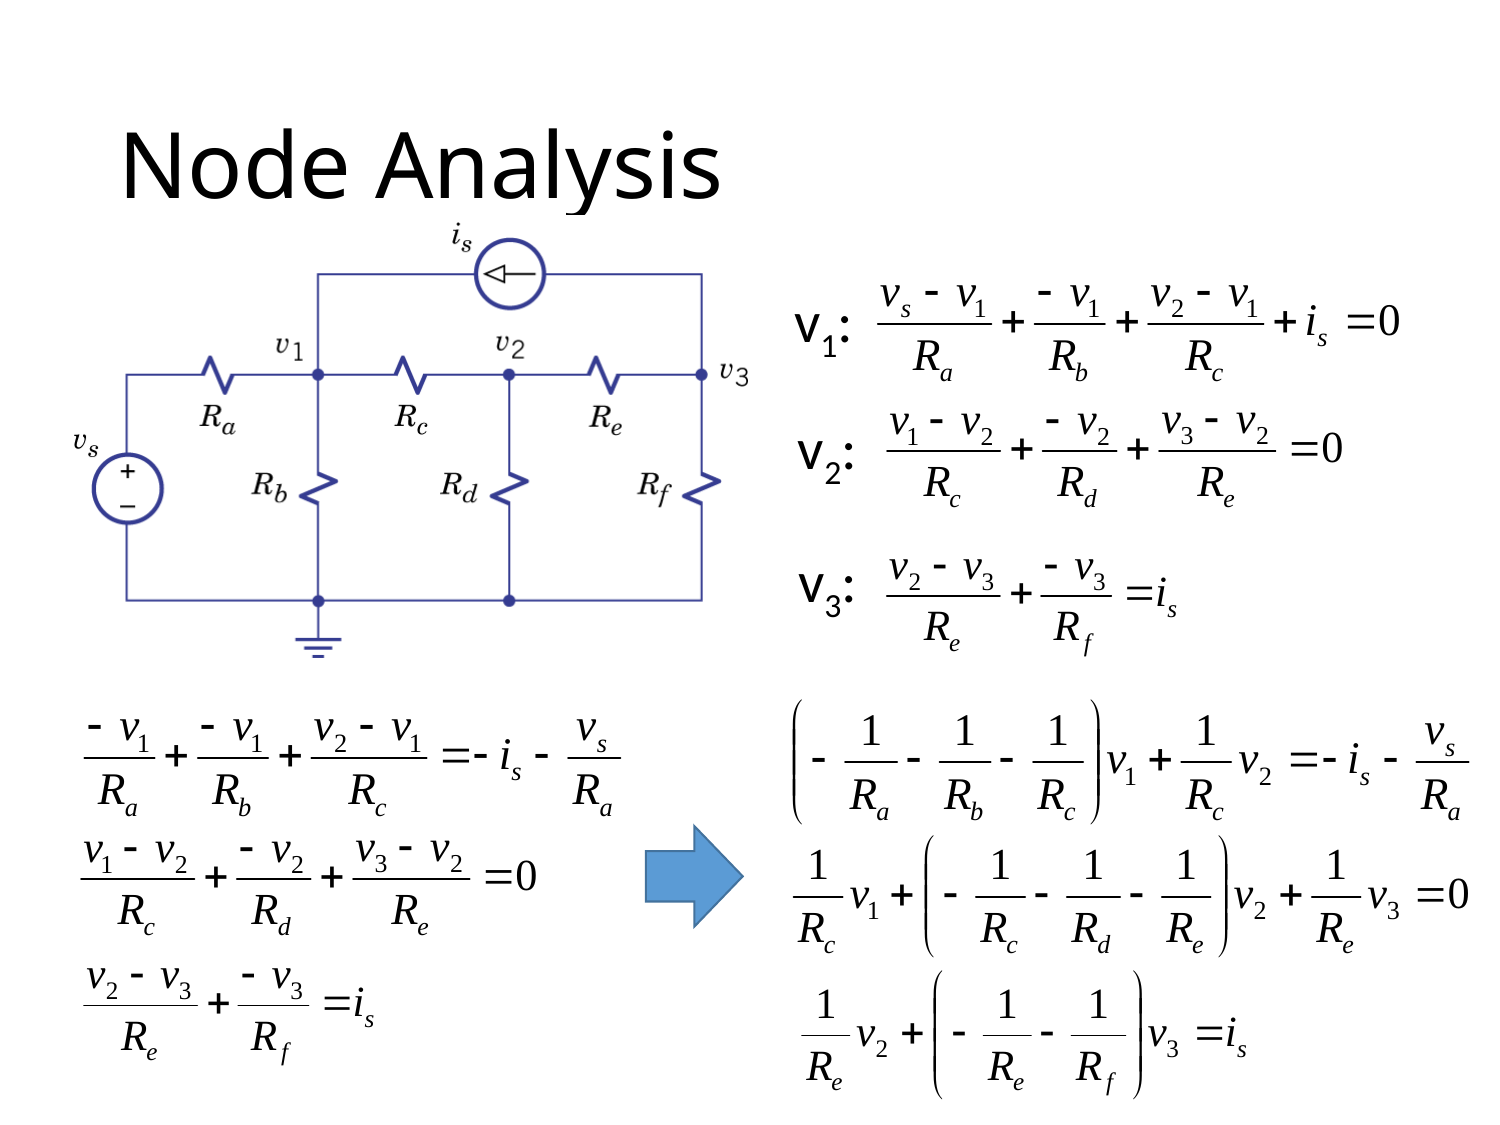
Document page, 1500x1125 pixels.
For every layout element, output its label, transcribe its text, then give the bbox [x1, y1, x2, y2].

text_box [73, 819, 545, 946]
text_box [786, 826, 1476, 968]
text_box [644, 823, 745, 930]
text_box v1: [779, 277, 870, 372]
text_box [879, 391, 1351, 518]
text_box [879, 538, 1186, 665]
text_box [76, 697, 628, 826]
picture [73, 215, 750, 665]
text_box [783, 690, 1479, 835]
text_box v2: [783, 403, 879, 499]
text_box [794, 963, 1256, 1108]
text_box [76, 947, 383, 1074]
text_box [870, 263, 1407, 392]
text_box v3: [783, 536, 884, 632]
title Node Analysis [103, 59, 1397, 278]
